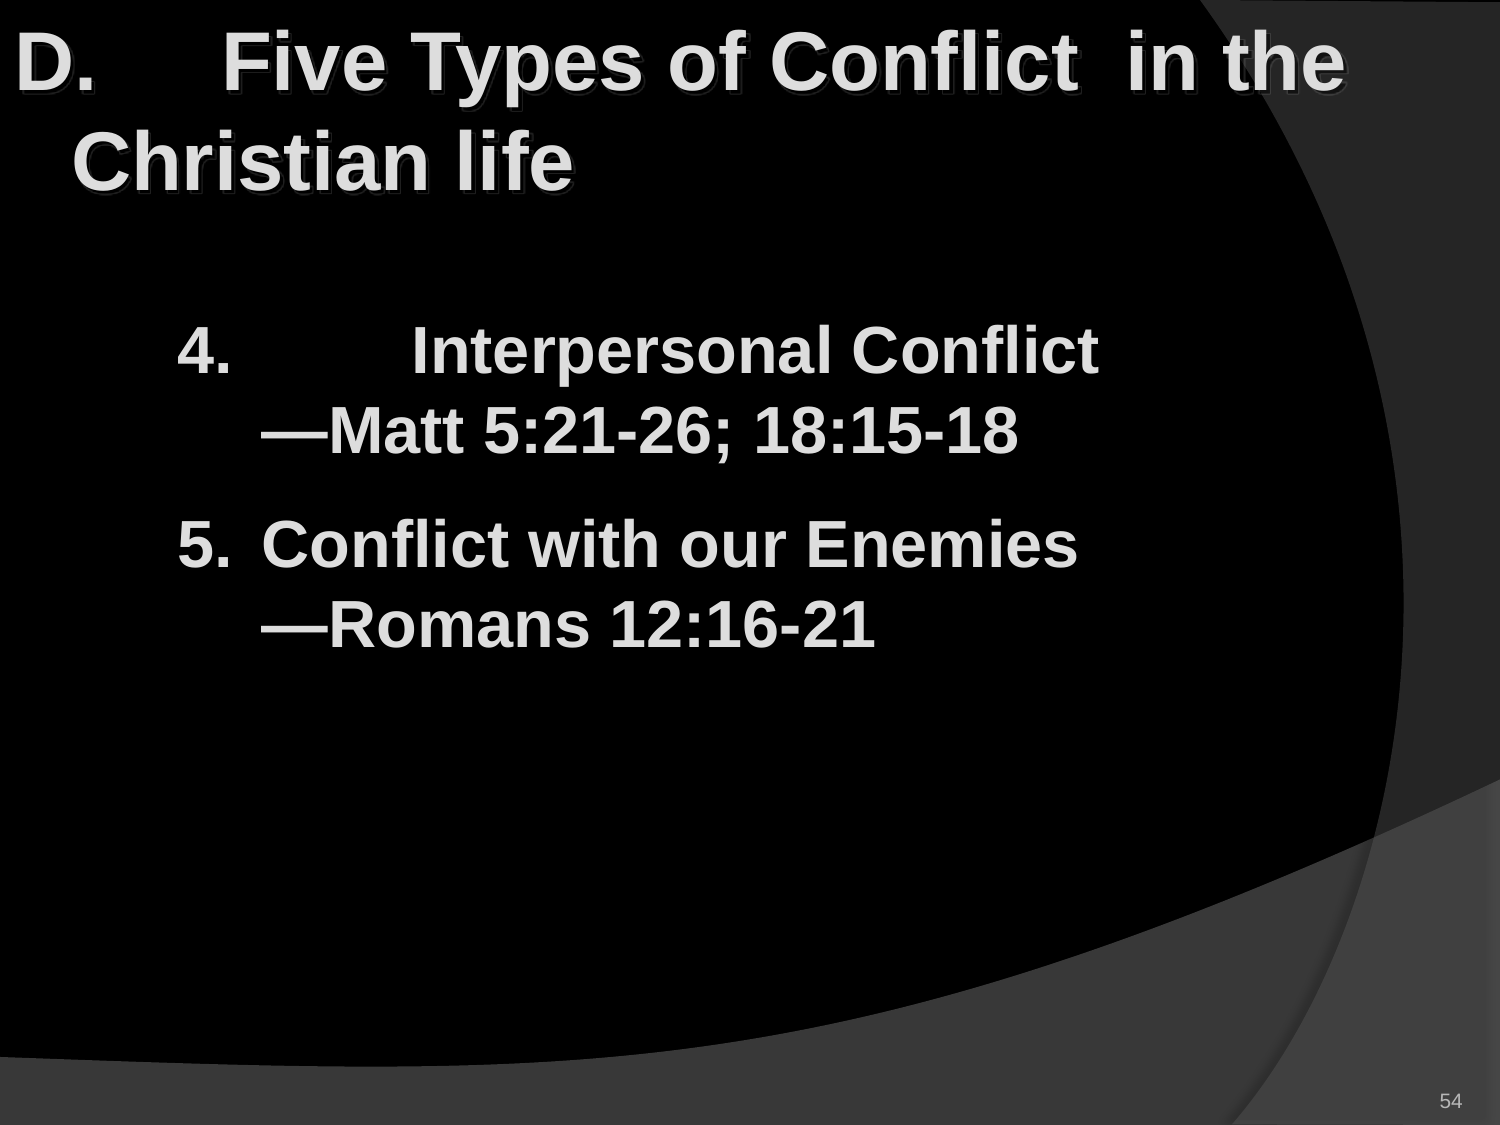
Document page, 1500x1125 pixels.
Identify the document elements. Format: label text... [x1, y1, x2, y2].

text_box Interpersonal Conflict —Matt 5:21-26; 18:15-18 Conflict with our Enemies —Romans 12:16-21 [162, 299, 1500, 668]
slide_number 54 [1337, 1053, 1463, 1114]
text_box D. Five Types of Conflict in the Christian life [0, 0, 1500, 215]
